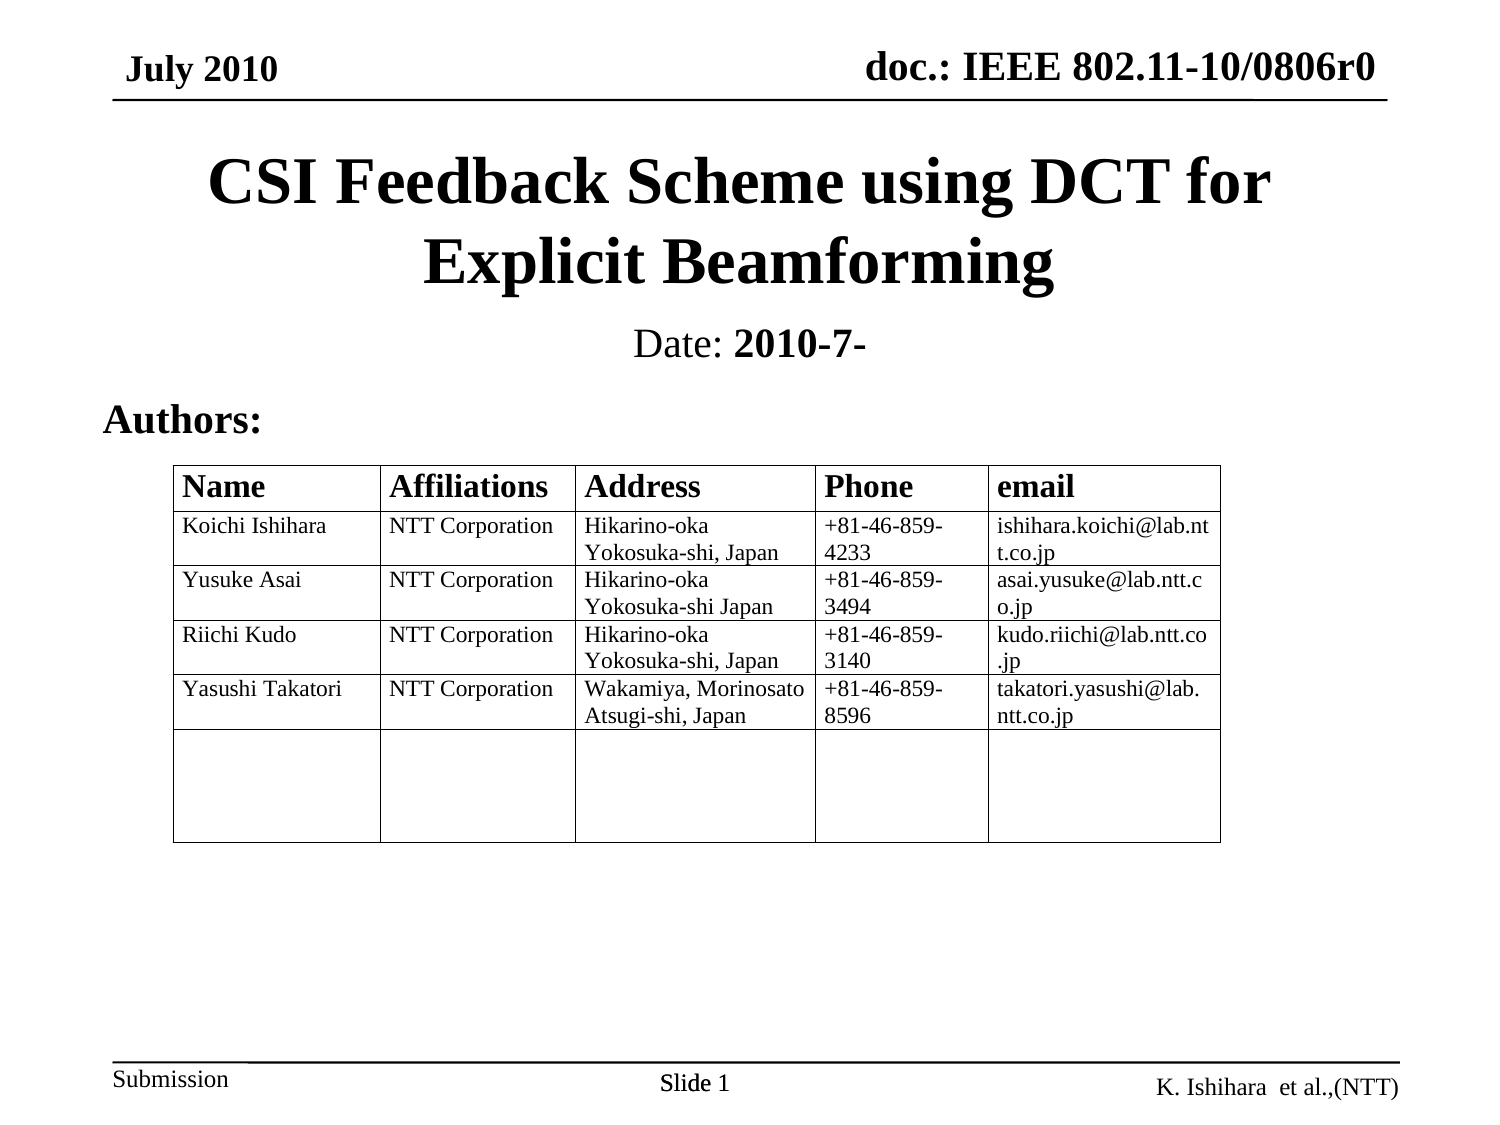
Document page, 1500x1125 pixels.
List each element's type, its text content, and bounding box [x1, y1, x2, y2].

text_box Authors: [87, 384, 325, 447]
title CSI Feedback Scheme using DCT for Explicit Beamforming [91, 128, 1388, 305]
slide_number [125, 43, 482, 89]
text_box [160, 465, 1268, 1125]
list Date: 2010-7- [112, 308, 1388, 372]
footer K. Ishihara et al.,(NTT) [1272, 1070, 1400, 1100]
